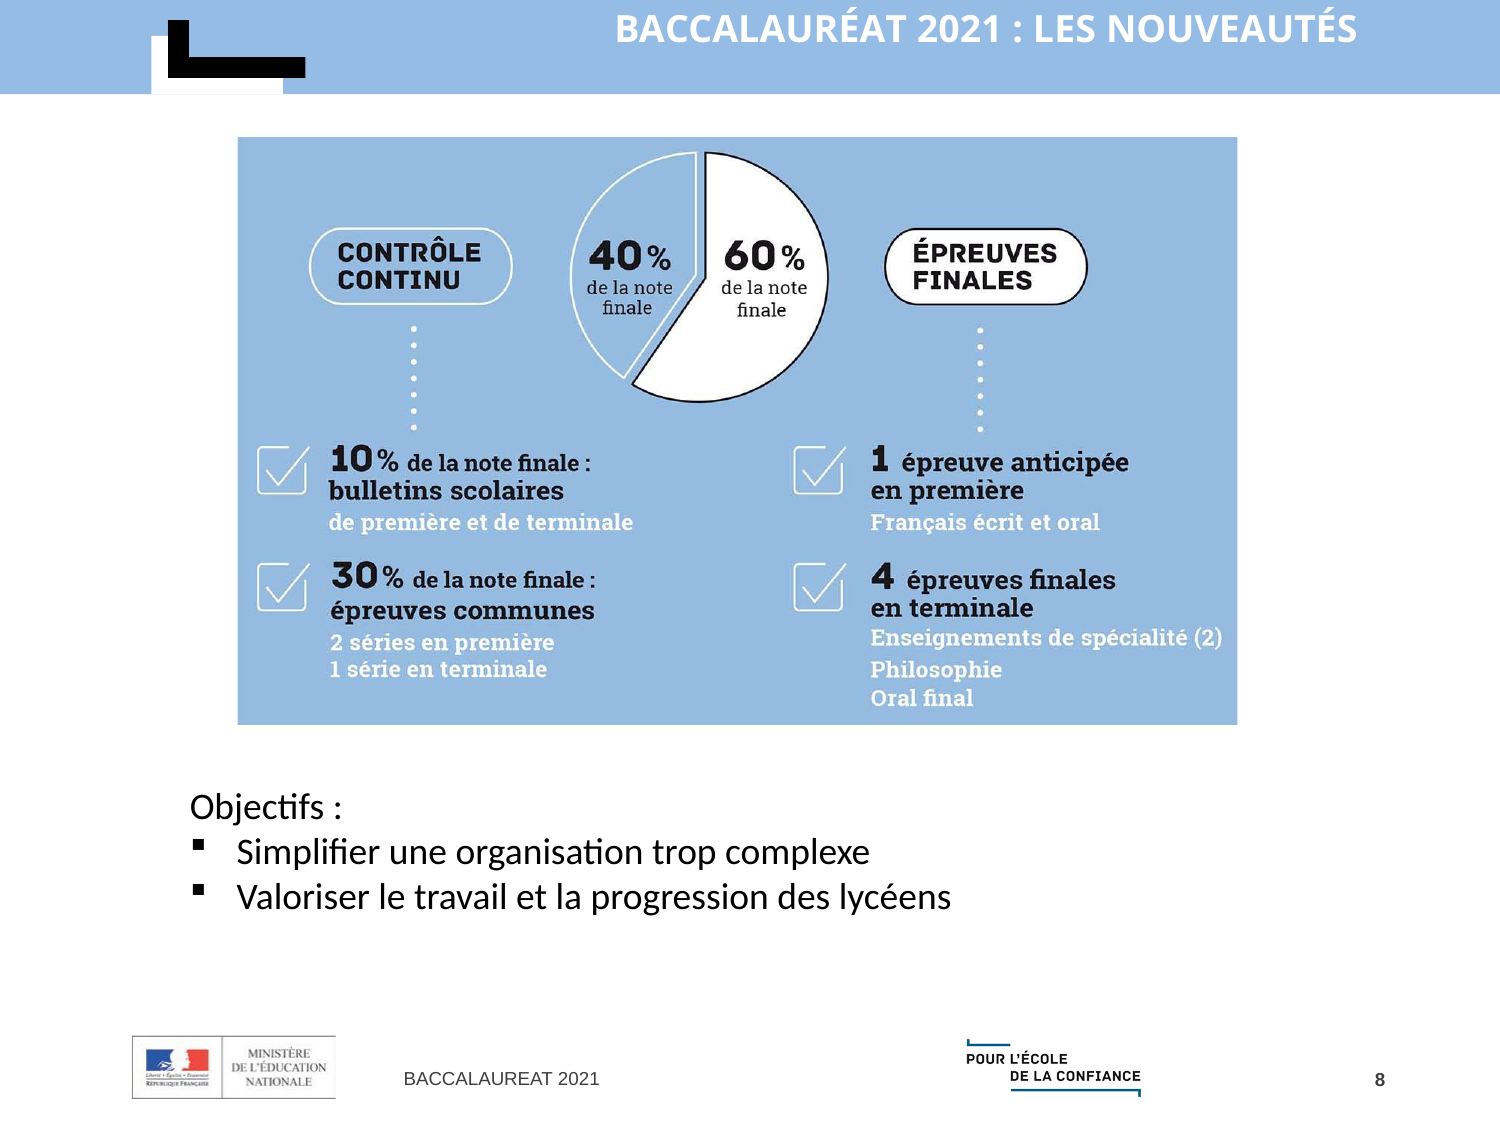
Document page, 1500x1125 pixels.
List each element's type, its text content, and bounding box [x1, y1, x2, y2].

picture [953, 1025, 1154, 1109]
title BACCALAURÉAT 2021 : LES NOUVEAUTÉS [12, 5, 1487, 194]
text_box [151, 20, 306, 94]
text_box [237, 137, 1238, 725]
footer BACCALAUREAT 2021 [401, 1066, 604, 1125]
slide_number 8 [1370, 1068, 1400, 1125]
text_box [0, 0, 1500, 95]
picture [131, 1035, 336, 1099]
text_box Objectifs : Simplifier une organisation trop complexe Valoriser le travail et la progression des lycéens [174, 774, 1275, 925]
